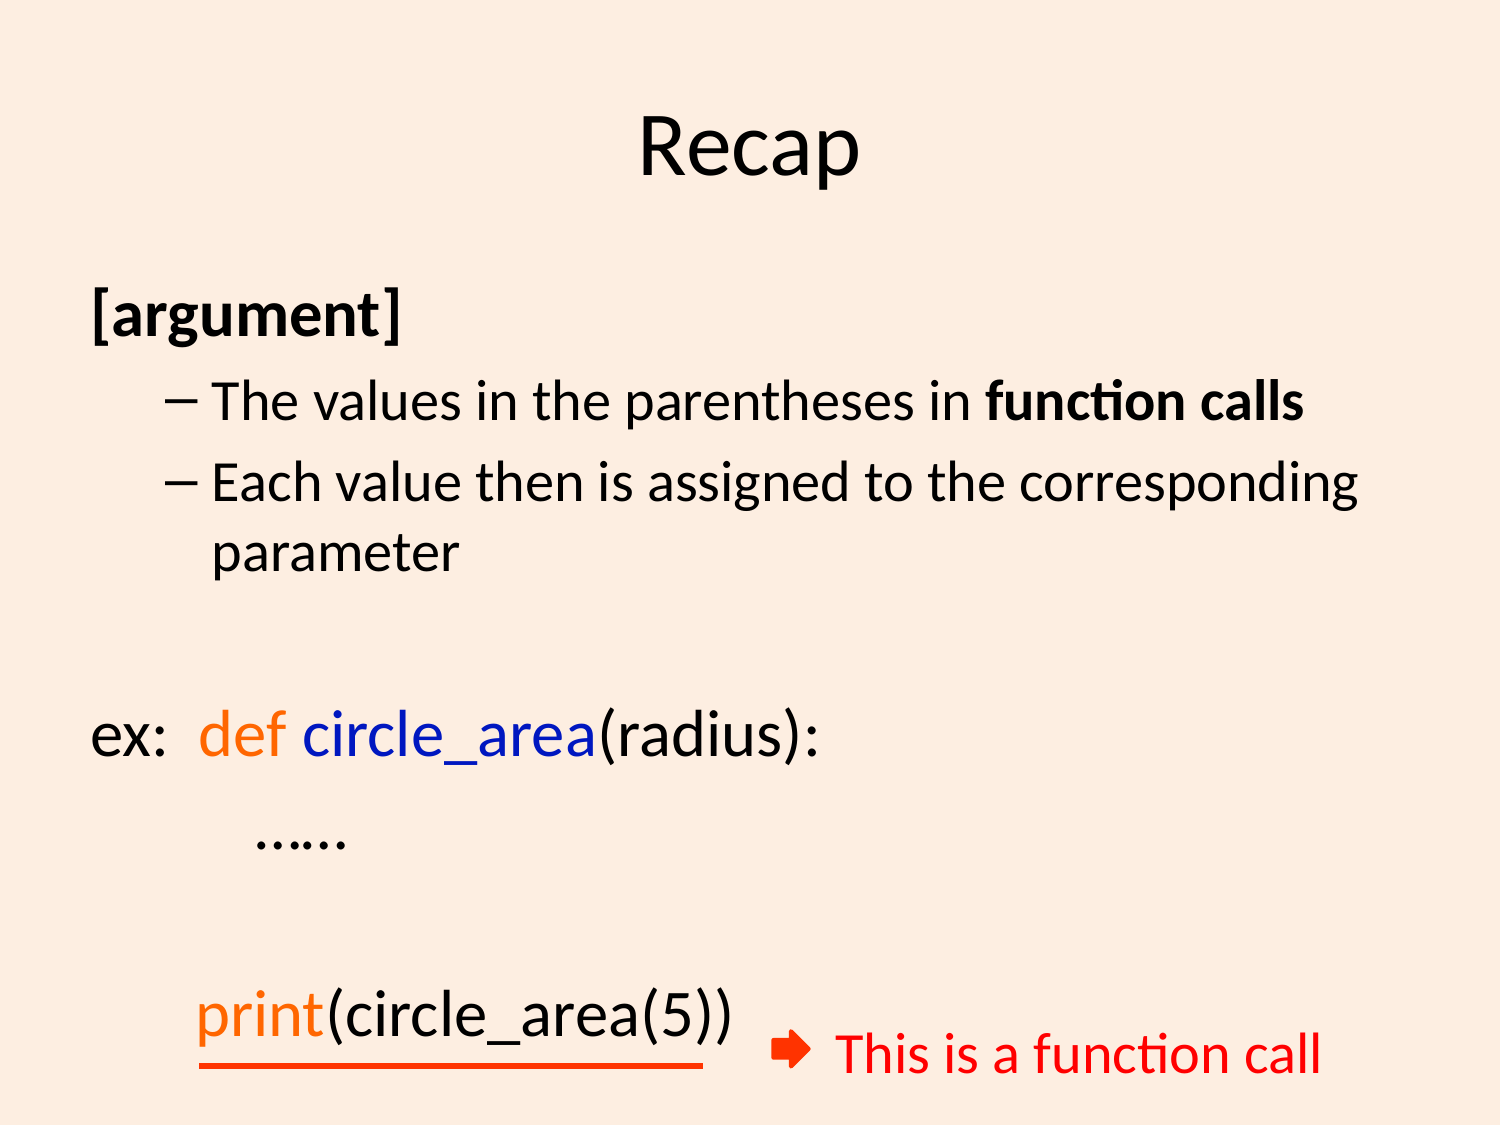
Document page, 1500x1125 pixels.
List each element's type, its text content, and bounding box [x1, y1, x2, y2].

text_box [771, 1029, 811, 1069]
list [argument] The values in the parentheses in function calls Each value then is assigned to the corresponding parameter ex: def circle_area(radius): …… print(circle_area(5)) [75, 262, 1425, 1090]
title Recap [75, 45, 1425, 233]
text_box This is a function call [820, 1007, 1418, 1125]
